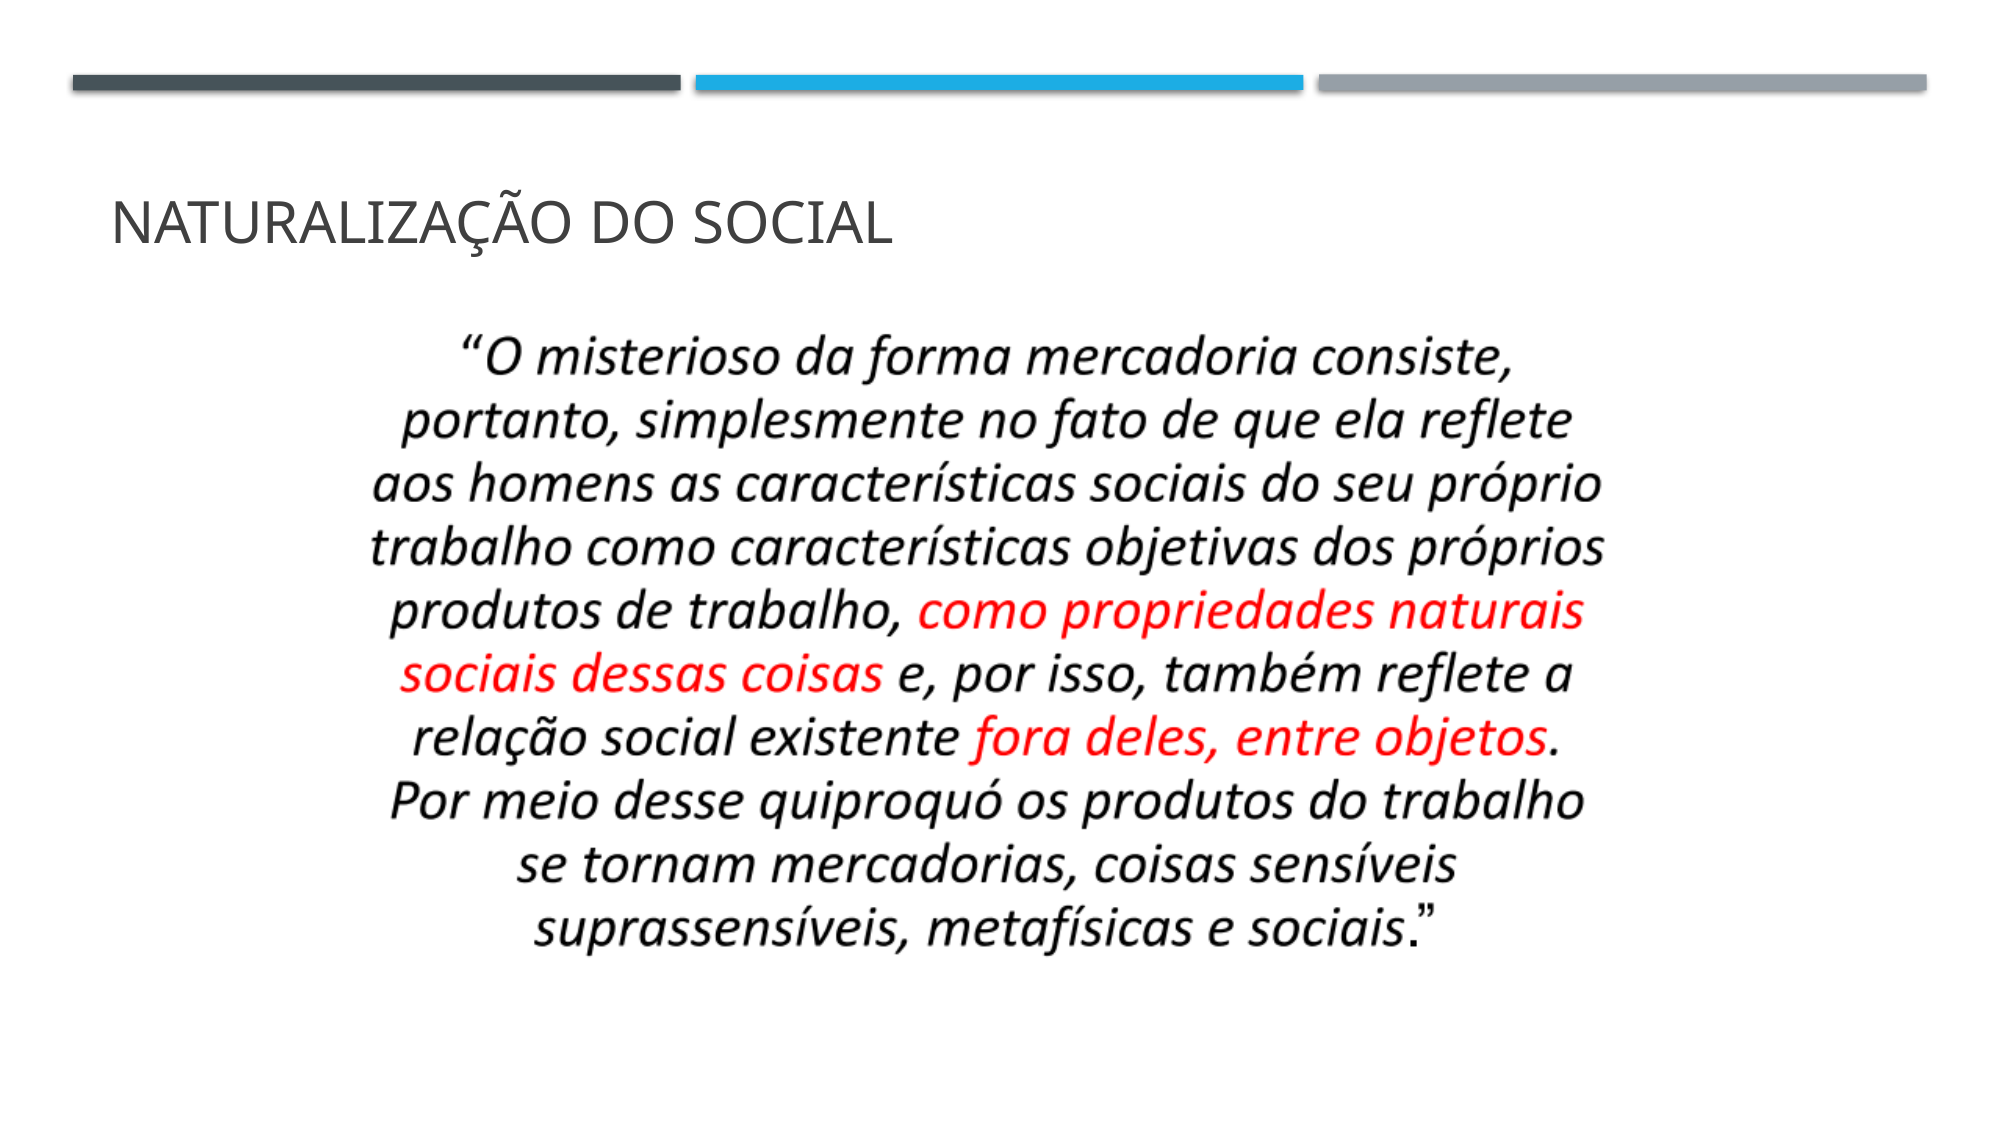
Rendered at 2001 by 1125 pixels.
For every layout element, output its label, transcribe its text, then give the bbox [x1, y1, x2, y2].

picture [328, 300, 1672, 1025]
title Naturalização do social [95, 100, 1905, 263]
